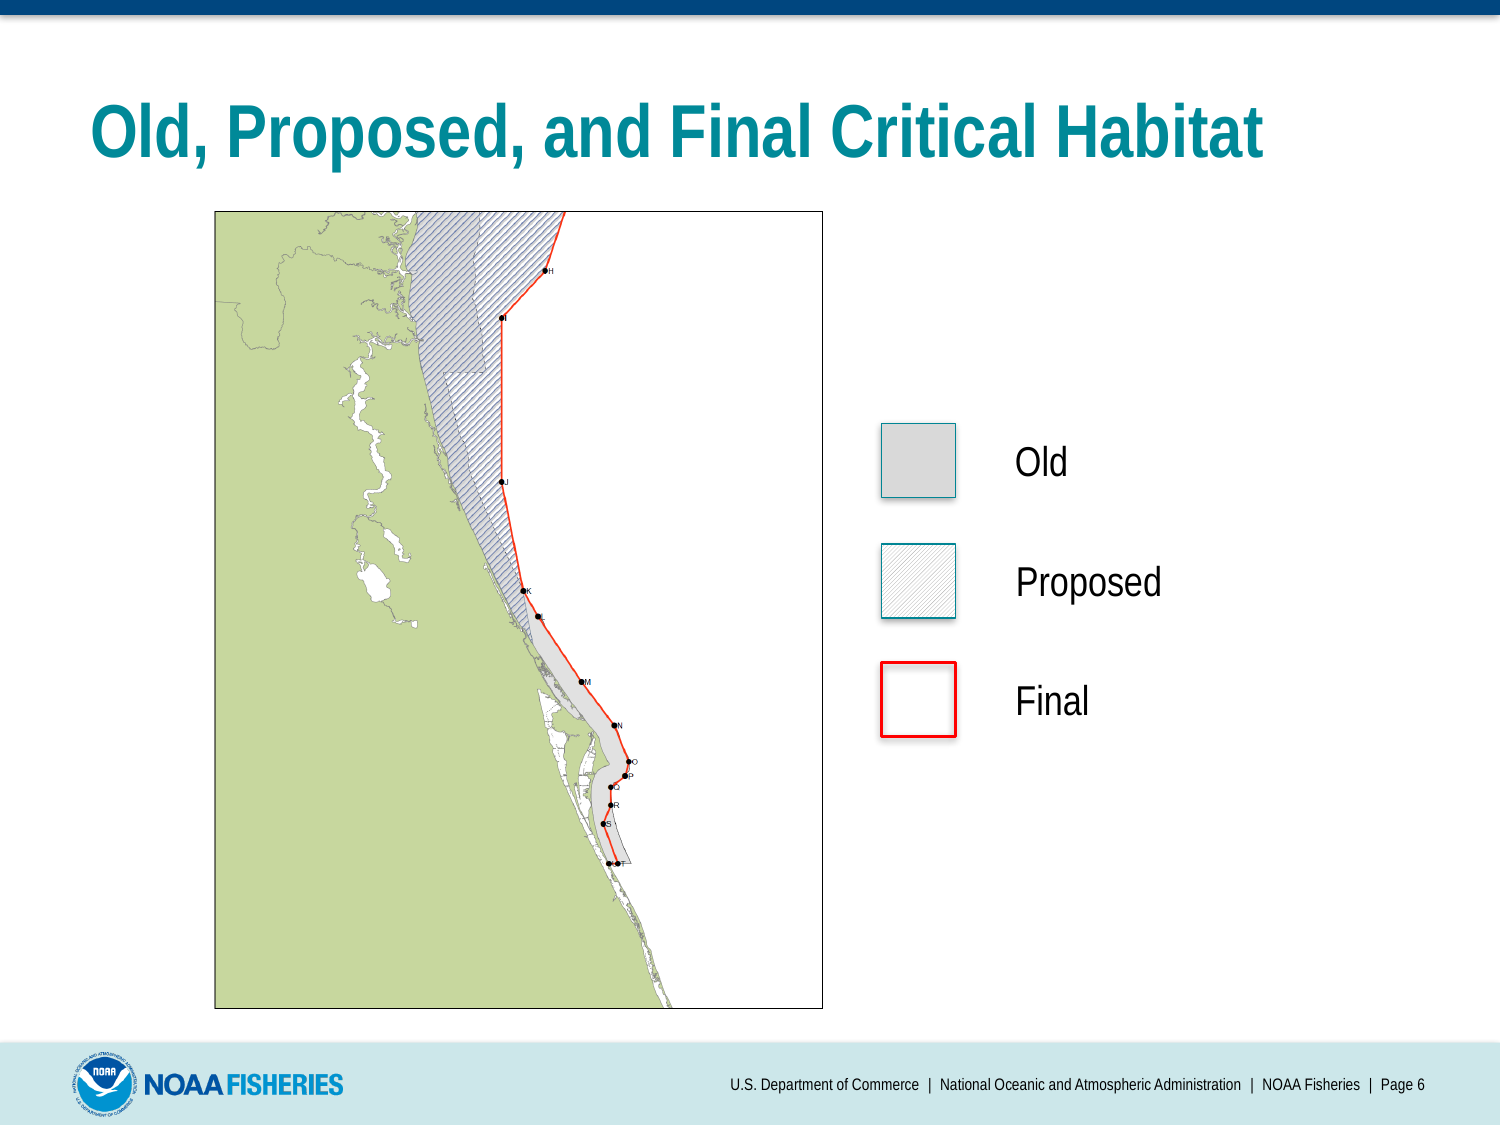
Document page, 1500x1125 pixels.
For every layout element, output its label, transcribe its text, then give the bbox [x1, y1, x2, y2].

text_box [881, 423, 1179, 737]
title Old, Proposed, and Final Critical Habitat [75, 75, 1425, 186]
picture [72, 1052, 343, 1117]
picture [335, 1078, 343, 1085]
slide_number U.S. Department of Commerce | National Oceanic and Atmospheric Administration | NOAA Fisheries | Page 6 [375, 1042, 1425, 1125]
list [201, 198, 835, 1018]
